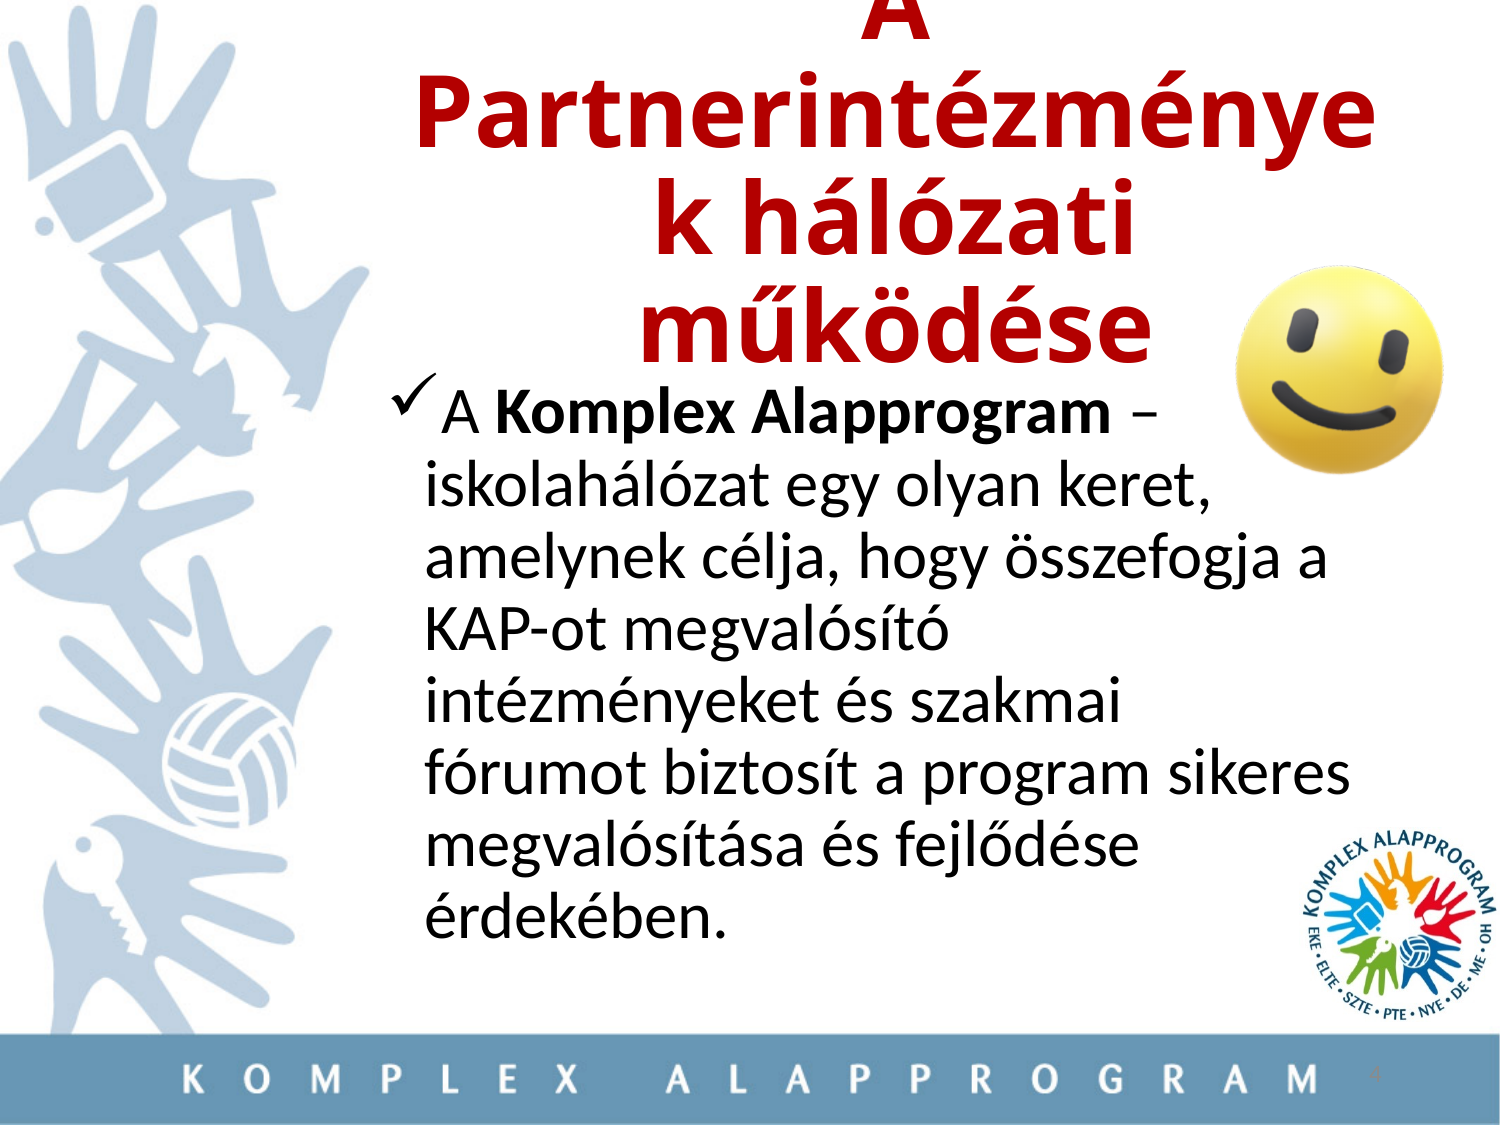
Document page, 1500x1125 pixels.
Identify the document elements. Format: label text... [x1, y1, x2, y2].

list A Komplex Alapprogram – iskolahálózat egy olyan keret, amelynek célja, hogy összefogja a KAP-ot megvalósító intézményeket és szakmai fórumot biztosít a program sikeres megvalósítása és fejlődése érdekében. [371, 368, 1375, 979]
title A Partnerintézmények hálózati működése [394, 59, 1397, 278]
slide_number 4 [1059, 1042, 1397, 1103]
picture [0, 0, 1500, 1125]
